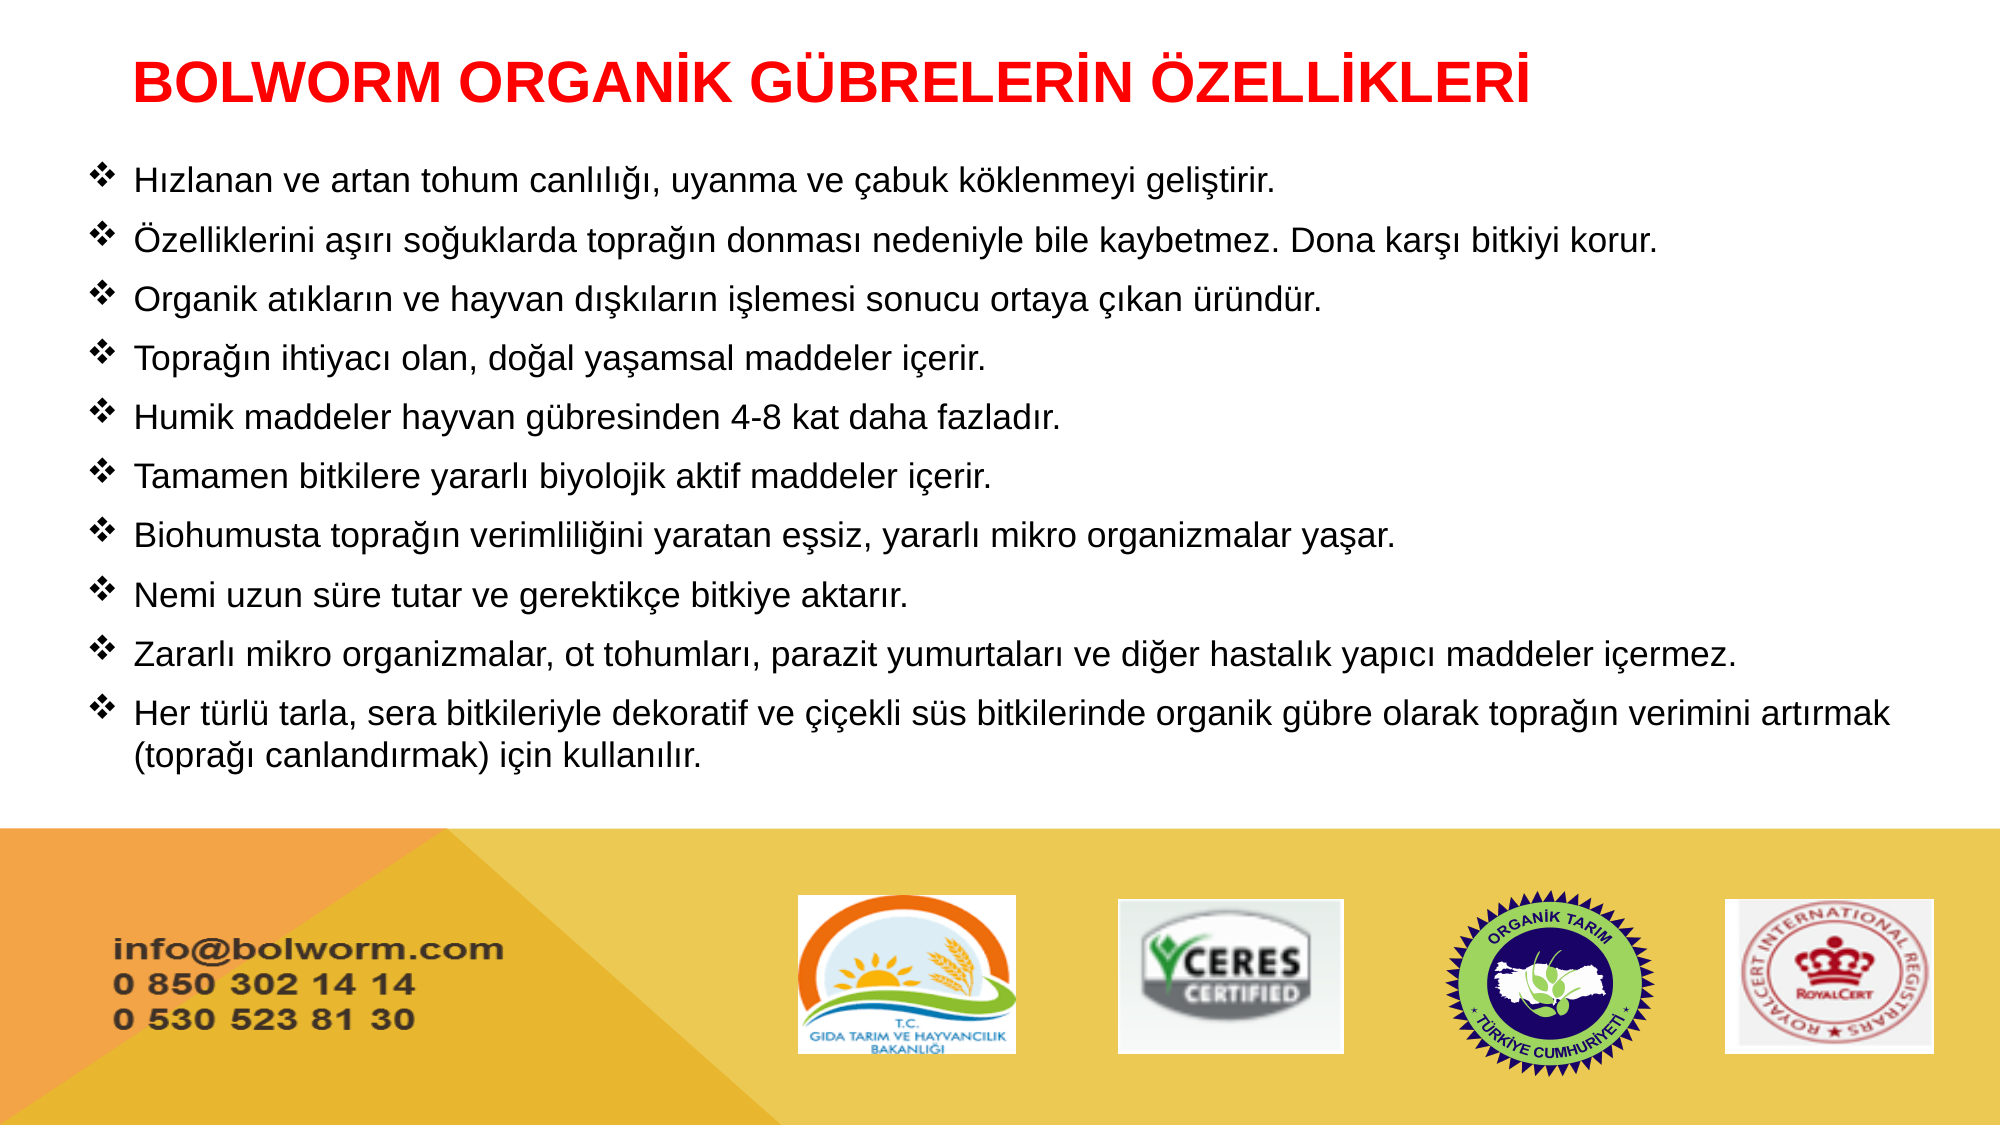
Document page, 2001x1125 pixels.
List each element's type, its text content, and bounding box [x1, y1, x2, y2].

list Hızlanan ve artan tohum canlılığı, uyanma ve çabuk köklenmeyi geliştirir. Özelliklerini aşırı soğuklarda toprağın donması nedeniyle bile kaybetmez. Dona karşı bitkiyi korur. Organik atıkların ve hayvan dışkıların işlemesi sonucu ortaya çıkan üründür. Toprağın ihtiyacı olan, doğal yaşamsal maddeler içerir. Humik maddeler hayvan gübresinden 4-8 kat daha fazladır. Tamamen bitkilere yararlı biyolojik aktif maddeler içerir. Biohumusta toprağın verimliliğini yaratan eşsiz, yararlı mikro organizmalar yaşar. Nemi uzun süre tutar ve gerektikçe bitkiye aktarır. Zararlı mikro organizmalar, ot tohumları, parazit yumurtaları ve diğer hastalık yapıcı maddeler içermez. Her türlü tarla, sera bitkileriyle dekoratif ve çiçekli süs bitkilerinde organik gübre olarak toprağın verimini artırmak (toprağı canlandırmak) için kullanılır. [71, 149, 1921, 874]
title BOLWORM ORGANİK GÜBRELERİN ÖZELLİKLERİ [117, 34, 1882, 124]
picture [1724, 899, 1934, 1054]
picture [1445, 889, 1655, 1077]
picture [1118, 899, 1344, 1054]
picture [87, 923, 532, 1054]
picture [798, 895, 1017, 1054]
